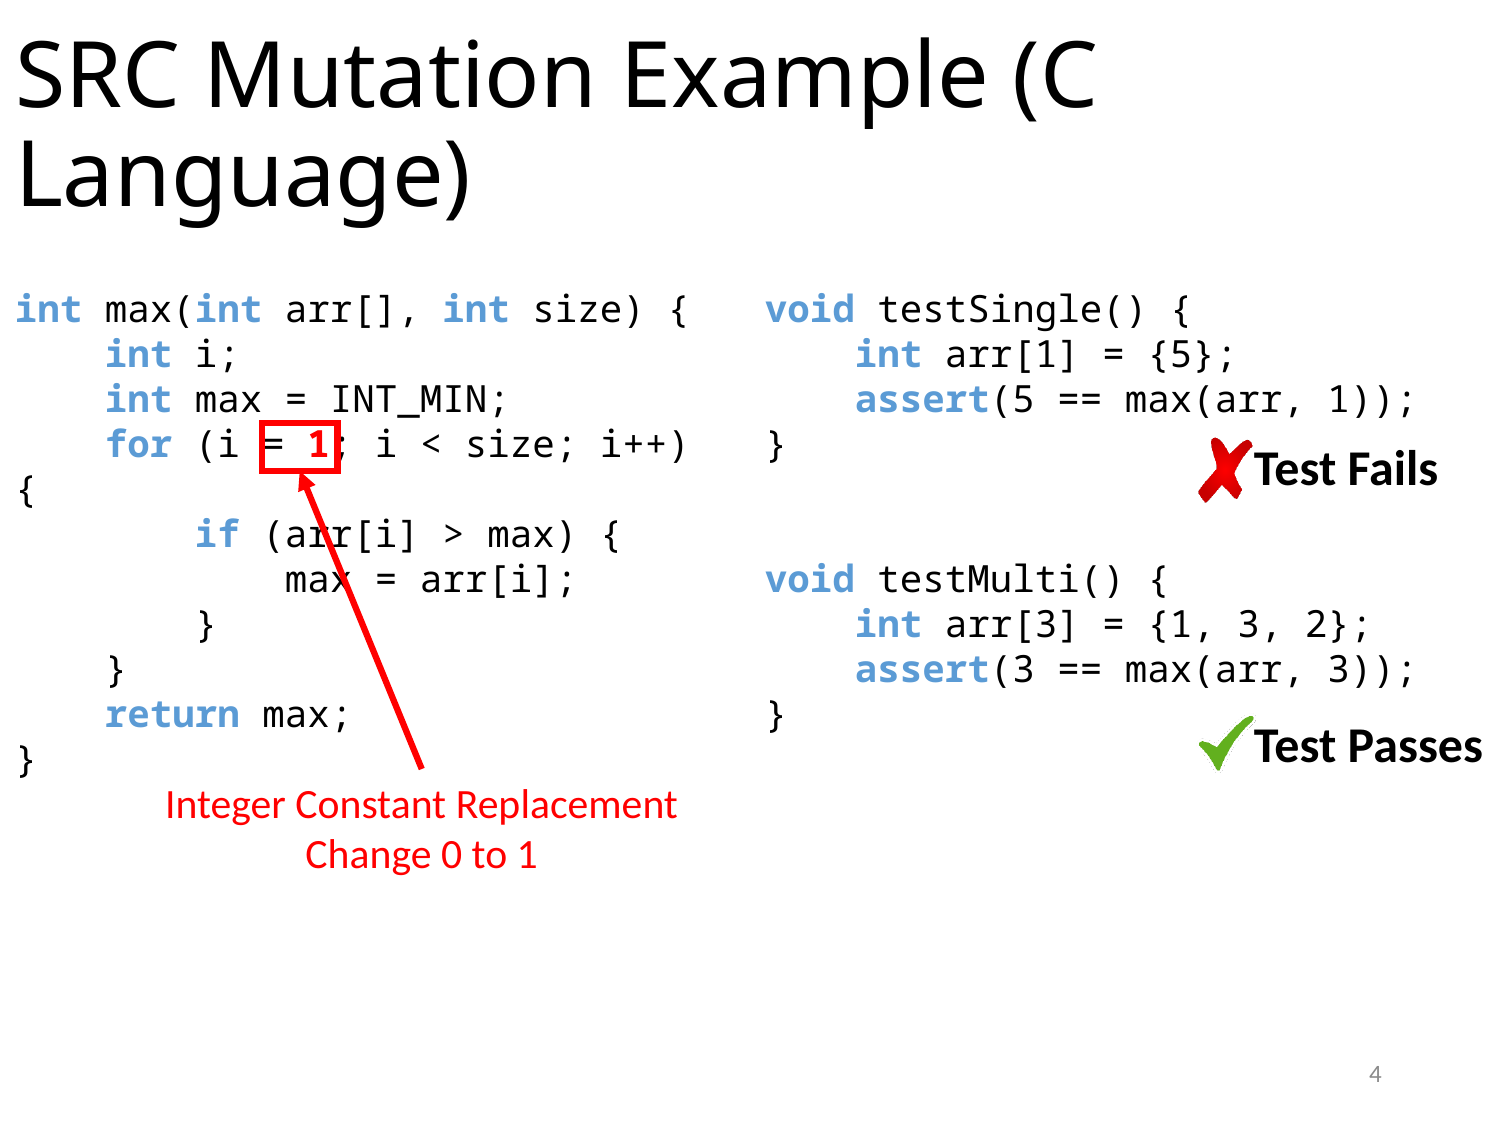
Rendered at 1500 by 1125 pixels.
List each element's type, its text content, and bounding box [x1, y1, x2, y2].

text_box void testSingle() { int arr[1] = {5}; assert(5 == max(arr, 1)); } void testMulti() { int arr[3] = {1, 3, 2}; assert(3 == max(arr, 3)); } [750, 277, 1461, 742]
slide_number 4 [1059, 1042, 1397, 1103]
text_box Integer Constant Replacement Change 0 to 1 [145, 768, 699, 884]
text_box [299, 471, 422, 769]
picture [1196, 713, 1256, 773]
text_box Test Fails [1239, 428, 1454, 503]
text_box Test Passes [1239, 704, 1499, 780]
picture [1196, 437, 1254, 503]
title SRC Mutation Example (C Language) [0, 0, 1500, 255]
text_box int max(int arr[], int size) { int i; int max = INT_MIN; for (i = 1; i < size; i++) { if (arr[i] > max) { max = arr[i]; } } return max; } [0, 277, 710, 787]
text_box [261, 422, 339, 472]
